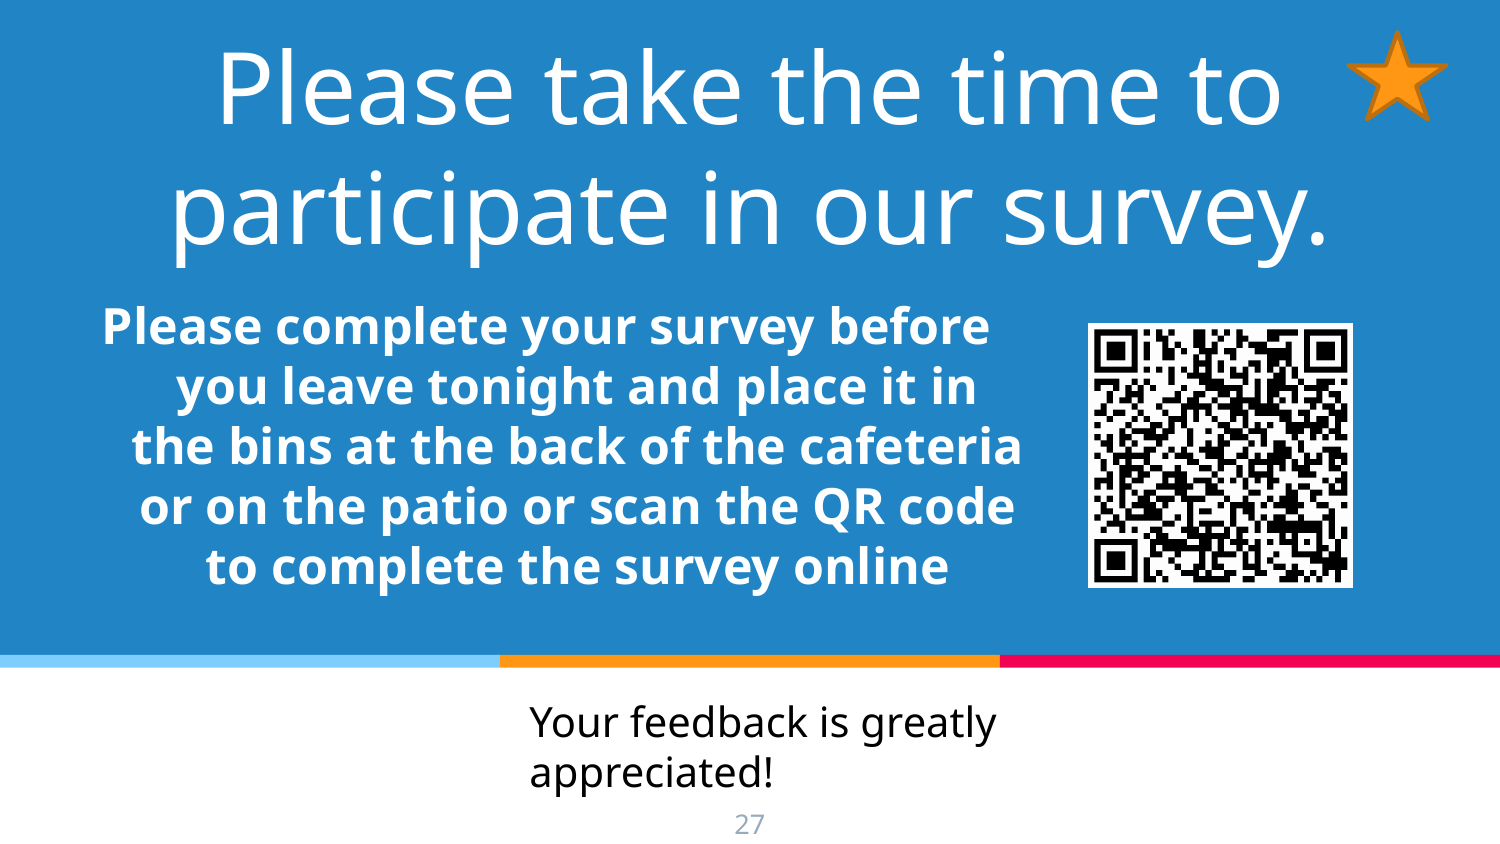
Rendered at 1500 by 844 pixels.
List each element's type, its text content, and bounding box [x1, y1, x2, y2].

slide_number 27 [0, 792, 1500, 844]
text_box [1346, 30, 1449, 122]
title Please take the time to participate in our survey. [112, 89, 1388, 280]
text_box Your feedback is greatly appreciated! [514, 688, 1089, 804]
picture [1088, 323, 1353, 589]
subtitle Please complete your survey before you leave tonight and place it in the bins at the back of the cafeteria or on the patio or scan the QR code to complete the survey online [39, 279, 1042, 670]
